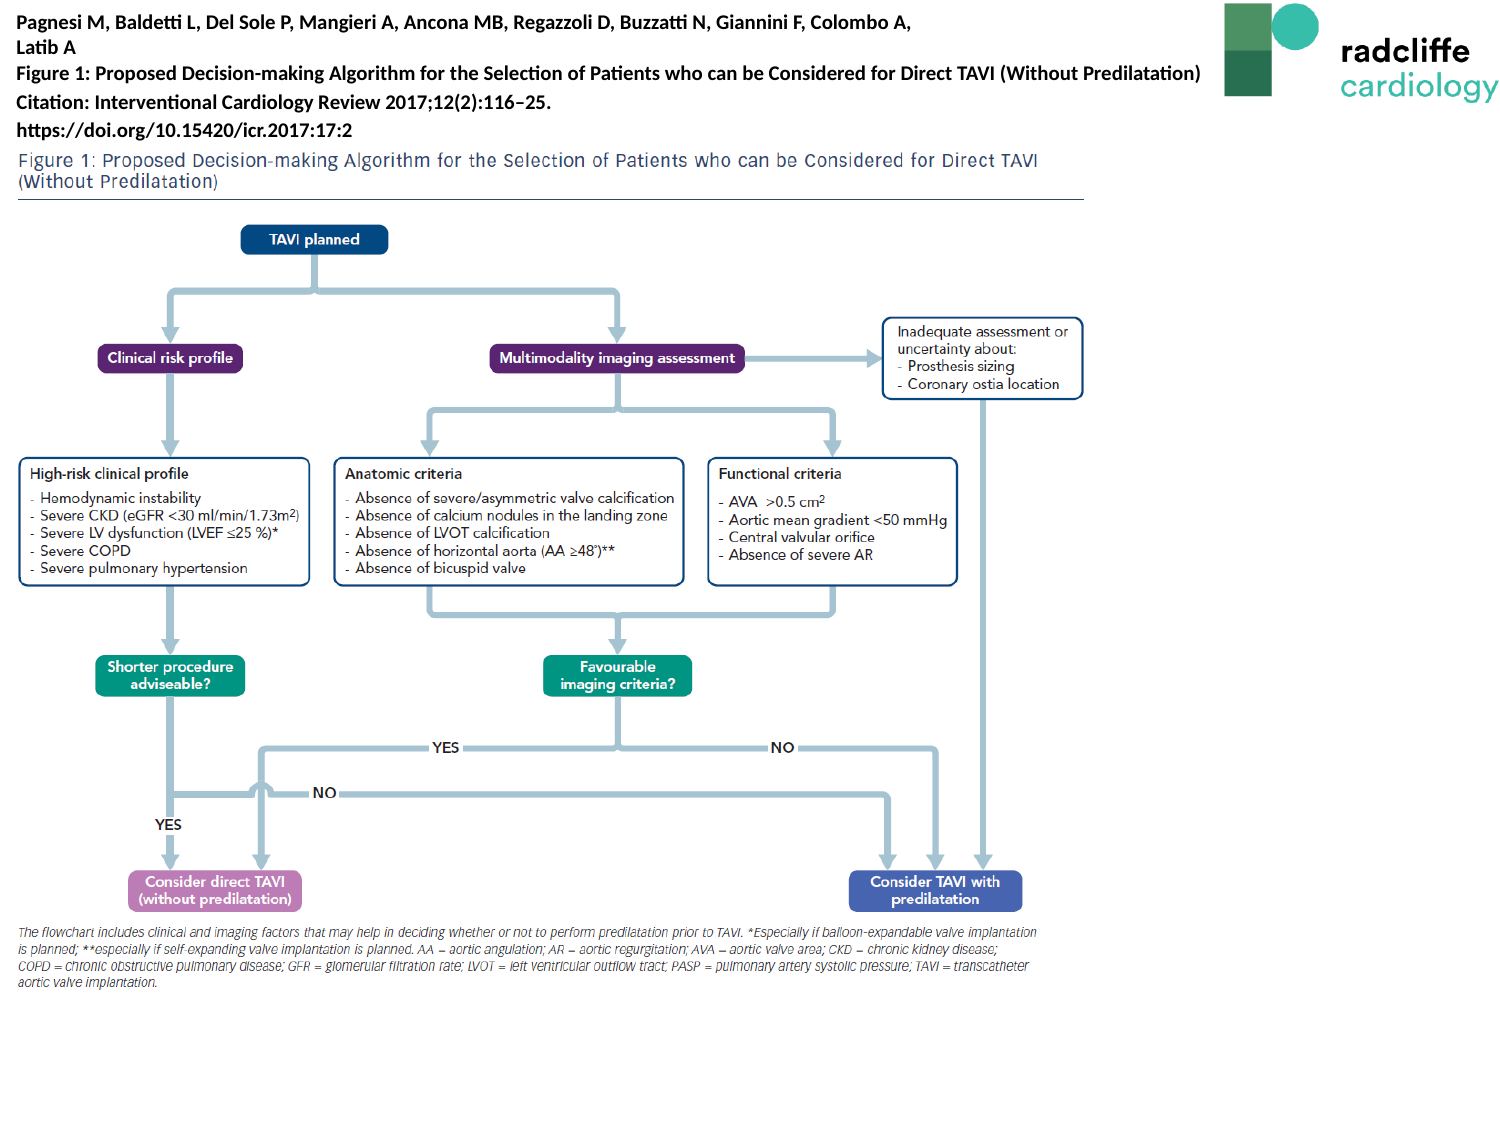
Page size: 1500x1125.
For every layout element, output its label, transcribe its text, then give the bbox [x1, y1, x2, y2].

text_box https://doi.org/10.15420/icr.2017:17:2 [1, 109, 1500, 150]
picture [1224, 1, 1499, 104]
text_box Figure 1: Proposed Decision-making Algorithm for the Selection of Patients who can be Considered for Direct TAVI (Without Predilatation) [1, 51, 1224, 81]
text_box Pagnesi M, Baldetti L, Del Sole P, Mangieri A, Ancona MB, Regazzoli D, Buzzatti N, Giannini F, Colombo A, Latib A [1, 1, 939, 51]
text_box Citation: Interventional Cardiology Review 2017;12(2):116–25. [1, 81, 1500, 109]
picture [1, 141, 1096, 1002]
